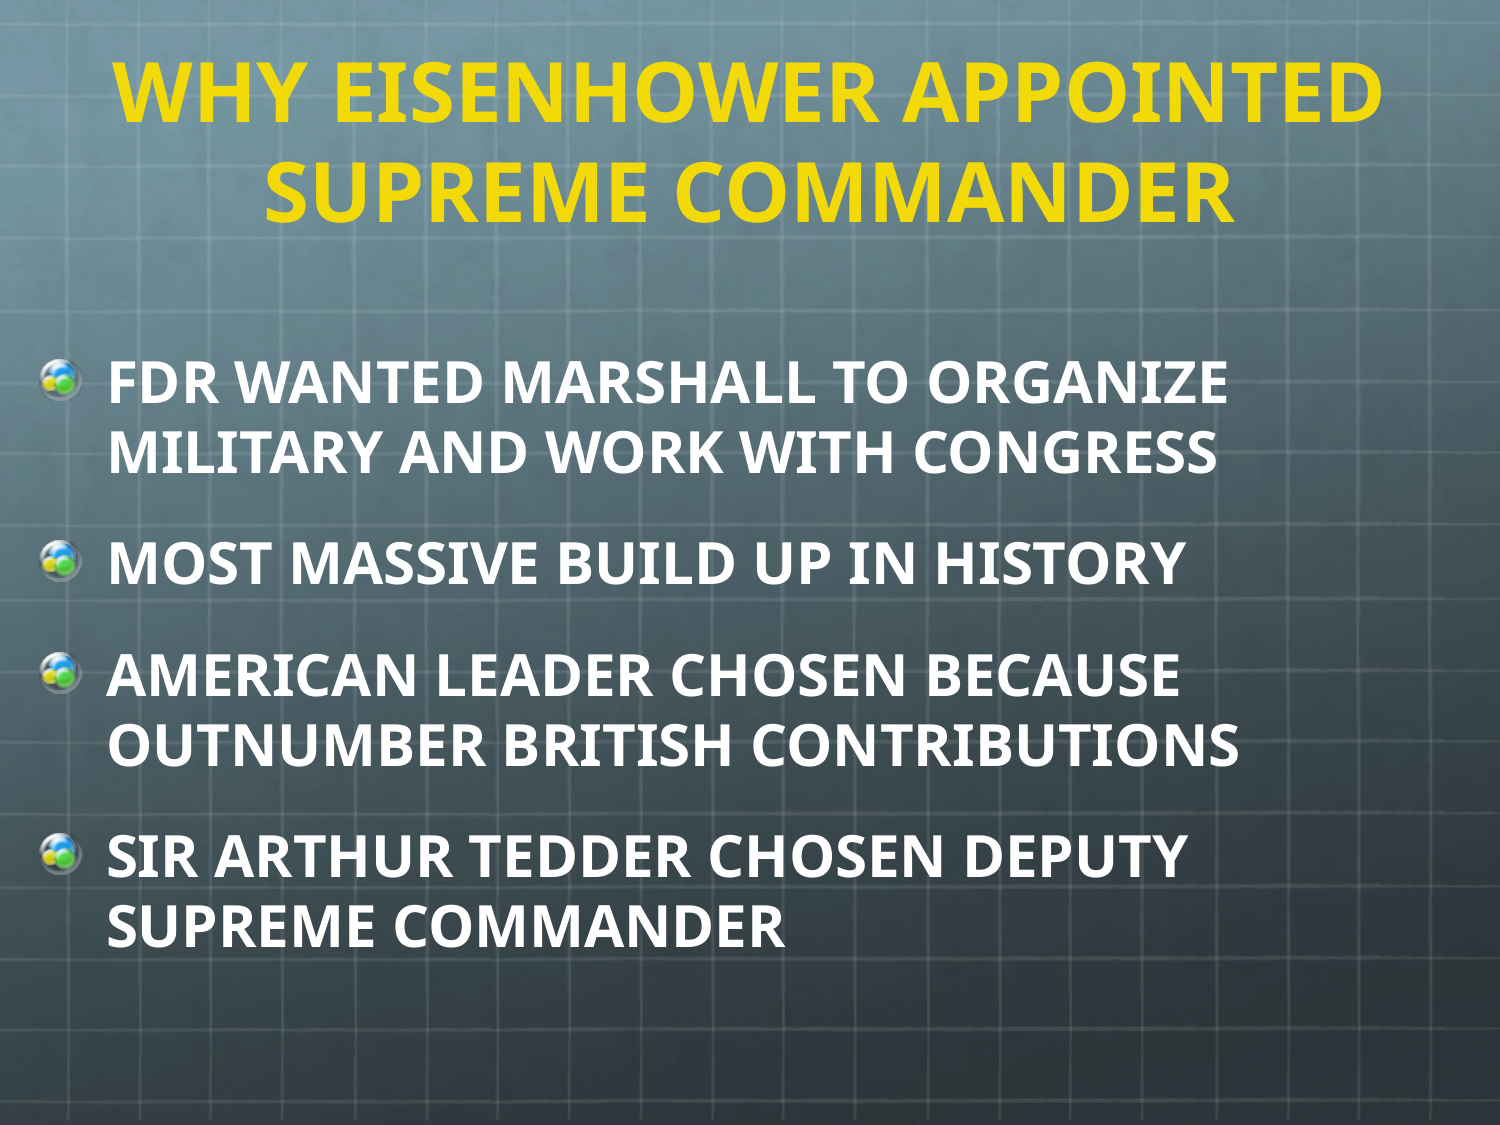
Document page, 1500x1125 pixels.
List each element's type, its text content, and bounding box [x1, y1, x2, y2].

list FDR WANTED MARSHALL TO ORGANIZE MILITARY AND WORK WITH CONGRESS MOST MASSIVE BUILD UP IN HISTORY AMERICAN LEADER CHOSEN BECAUSE OUTNUMBER BRITISH CONTRIBUTIONS SIR ARTHUR TEDDER CHOSEN DEPUTY SUPREME COMMANDER [24, 337, 1488, 1050]
picture [0, 0, 1500, 1125]
title WHY EISENHOWER APPOINTED SUPREME COMMANDER [12, 45, 1488, 233]
